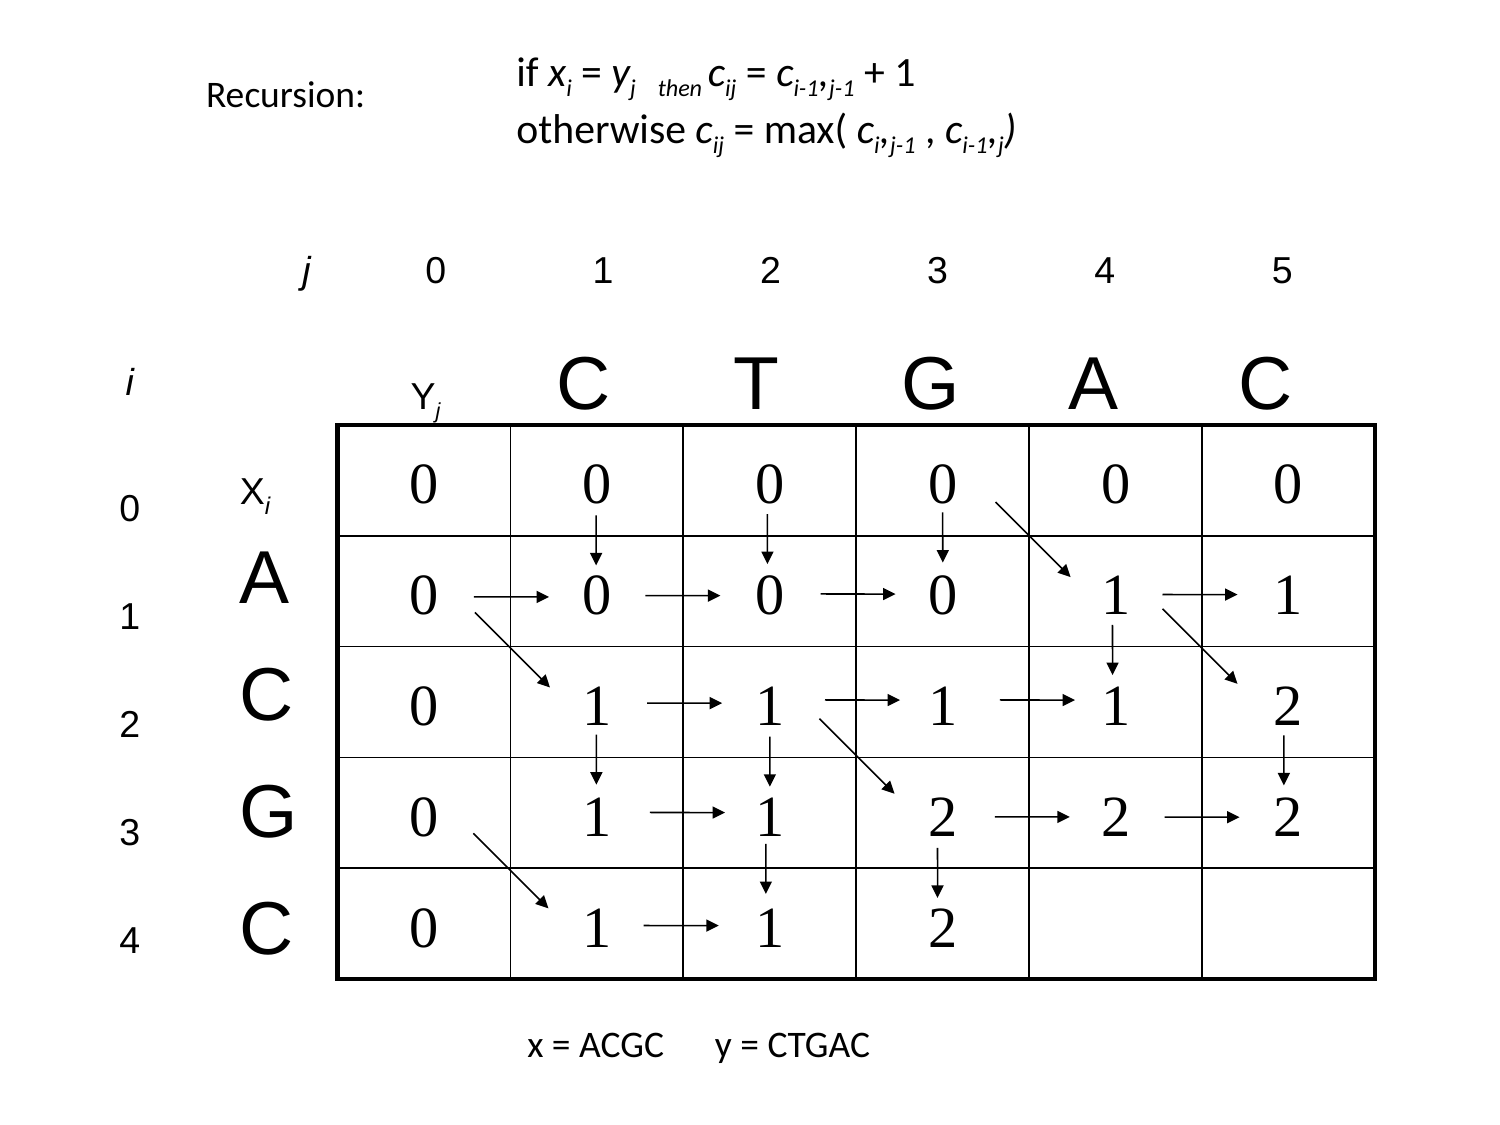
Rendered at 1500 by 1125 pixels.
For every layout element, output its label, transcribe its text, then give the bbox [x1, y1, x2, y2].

table_cell 1 [511, 647, 682, 757]
table_cell 1 [511, 869, 682, 977]
table_header 0 [1203, 427, 1373, 535]
table_cell 1 [684, 647, 855, 757]
text_box [1164, 811, 1240, 824]
text_box [763, 736, 777, 787]
text_box [473, 590, 549, 604]
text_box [162, 37, 1055, 163]
text_box [999, 693, 1075, 707]
text_box [931, 847, 944, 898]
table_header 0 [511, 427, 682, 535]
text_box [936, 512, 949, 563]
table_cell 1 [684, 758, 855, 867]
table_cell 0 [511, 537, 682, 646]
text_box Yj C T G A C [374, 300, 1338, 423]
text_box i 0 1 2 3 4 [87, 287, 172, 968]
text_box [474, 612, 550, 688]
text_box [819, 718, 895, 794]
table_cell 1 [1030, 537, 1201, 646]
text_box [994, 810, 1070, 824]
table_header 0 [684, 427, 855, 535]
table_cell 1 [857, 647, 1028, 757]
table_header 0 [857, 427, 1028, 535]
table_header 0 [340, 427, 510, 535]
table_cell 0 [857, 537, 1028, 646]
text_box [1162, 608, 1238, 684]
text_box x = ACGC y = CTGAC [512, 1012, 1083, 1073]
text_box [820, 587, 896, 601]
text_box [824, 693, 901, 707]
text_box [761, 514, 774, 565]
table_cell 2 [1203, 758, 1373, 867]
table_cell 2 [1030, 758, 1201, 867]
table_cell 2 [1203, 647, 1373, 757]
text_box [589, 515, 603, 566]
table_cell 0 [340, 758, 510, 867]
table_cell 1 [684, 869, 855, 977]
text_box [645, 589, 721, 602]
text_box [1106, 624, 1119, 676]
table_cell 0 [340, 647, 510, 757]
table_cell 2 [857, 758, 1028, 867]
text_box [1162, 588, 1238, 601]
table_cell 0 [684, 537, 855, 646]
table_cell [1203, 869, 1373, 977]
text_box [1277, 735, 1291, 786]
table_cell 0 [340, 869, 510, 977]
table_cell 1 [1030, 647, 1201, 757]
table_cell 1 [1203, 537, 1373, 646]
text_box j 0 1 2 3 4 5 [287, 244, 1375, 300]
table_cell 1 [511, 758, 682, 867]
text_box [643, 919, 719, 932]
text_box [590, 734, 603, 785]
table_cell 2 [857, 869, 1028, 977]
text_box [647, 696, 723, 710]
text_box [759, 843, 773, 894]
table_header 0 [1030, 427, 1201, 535]
text_box [995, 501, 1071, 578]
table_cell [1030, 869, 1201, 977]
text_box Xi A C GC [225, 438, 310, 1094]
table_cell 0 [340, 537, 510, 646]
text_box [649, 806, 725, 819]
text_box [473, 833, 549, 909]
